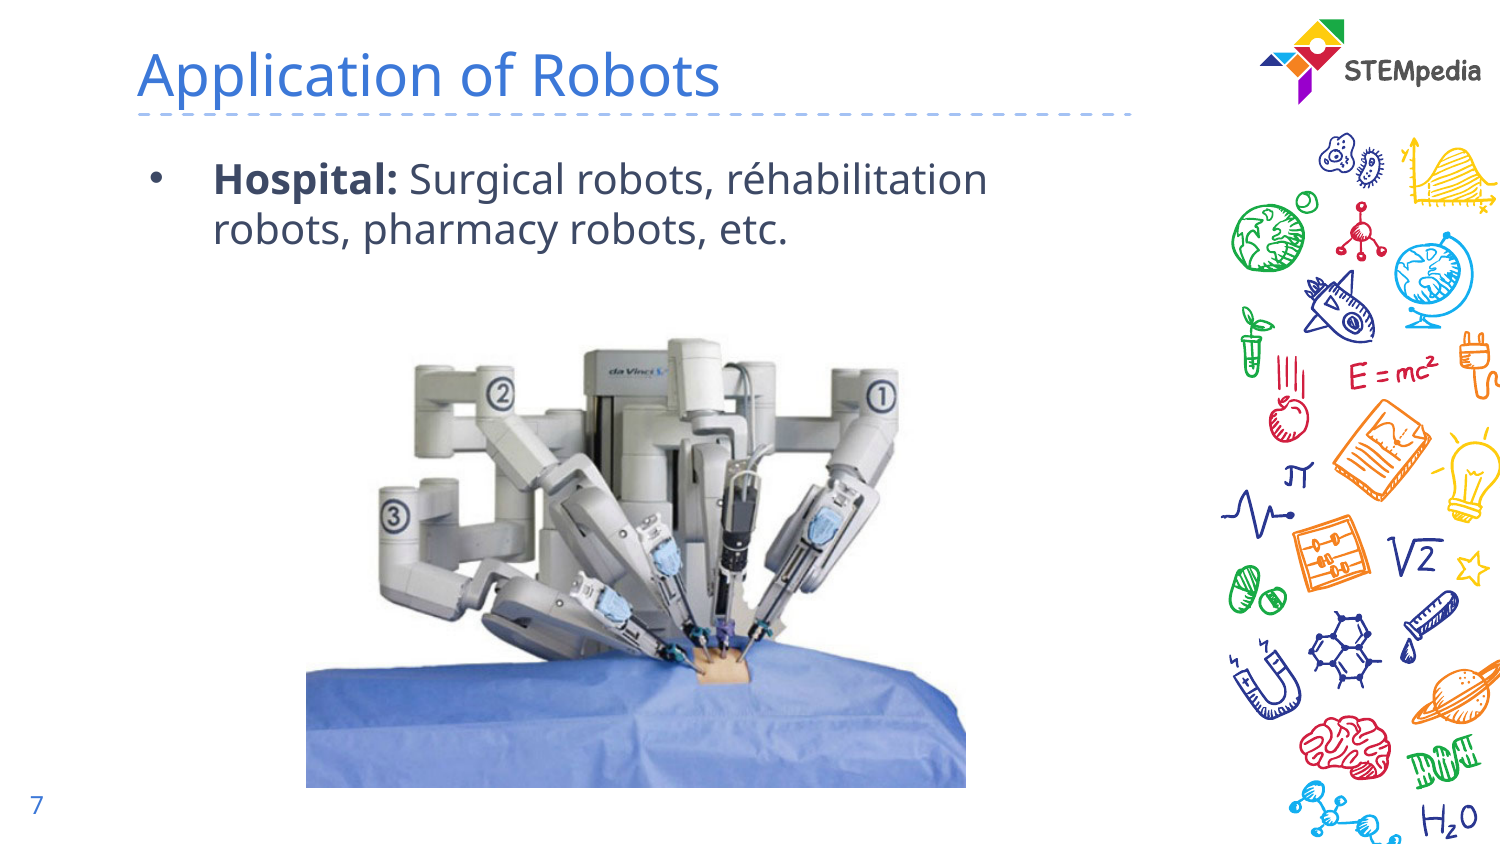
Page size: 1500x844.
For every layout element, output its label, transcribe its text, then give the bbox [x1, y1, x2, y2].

title Application of Robots [122, 0, 1130, 123]
slide_number 7 [14, 774, 105, 840]
list Hospital: Surgical robots, réhabilitation robots, pharmacy robots, etc. [122, 137, 1130, 806]
picture [306, 292, 967, 788]
